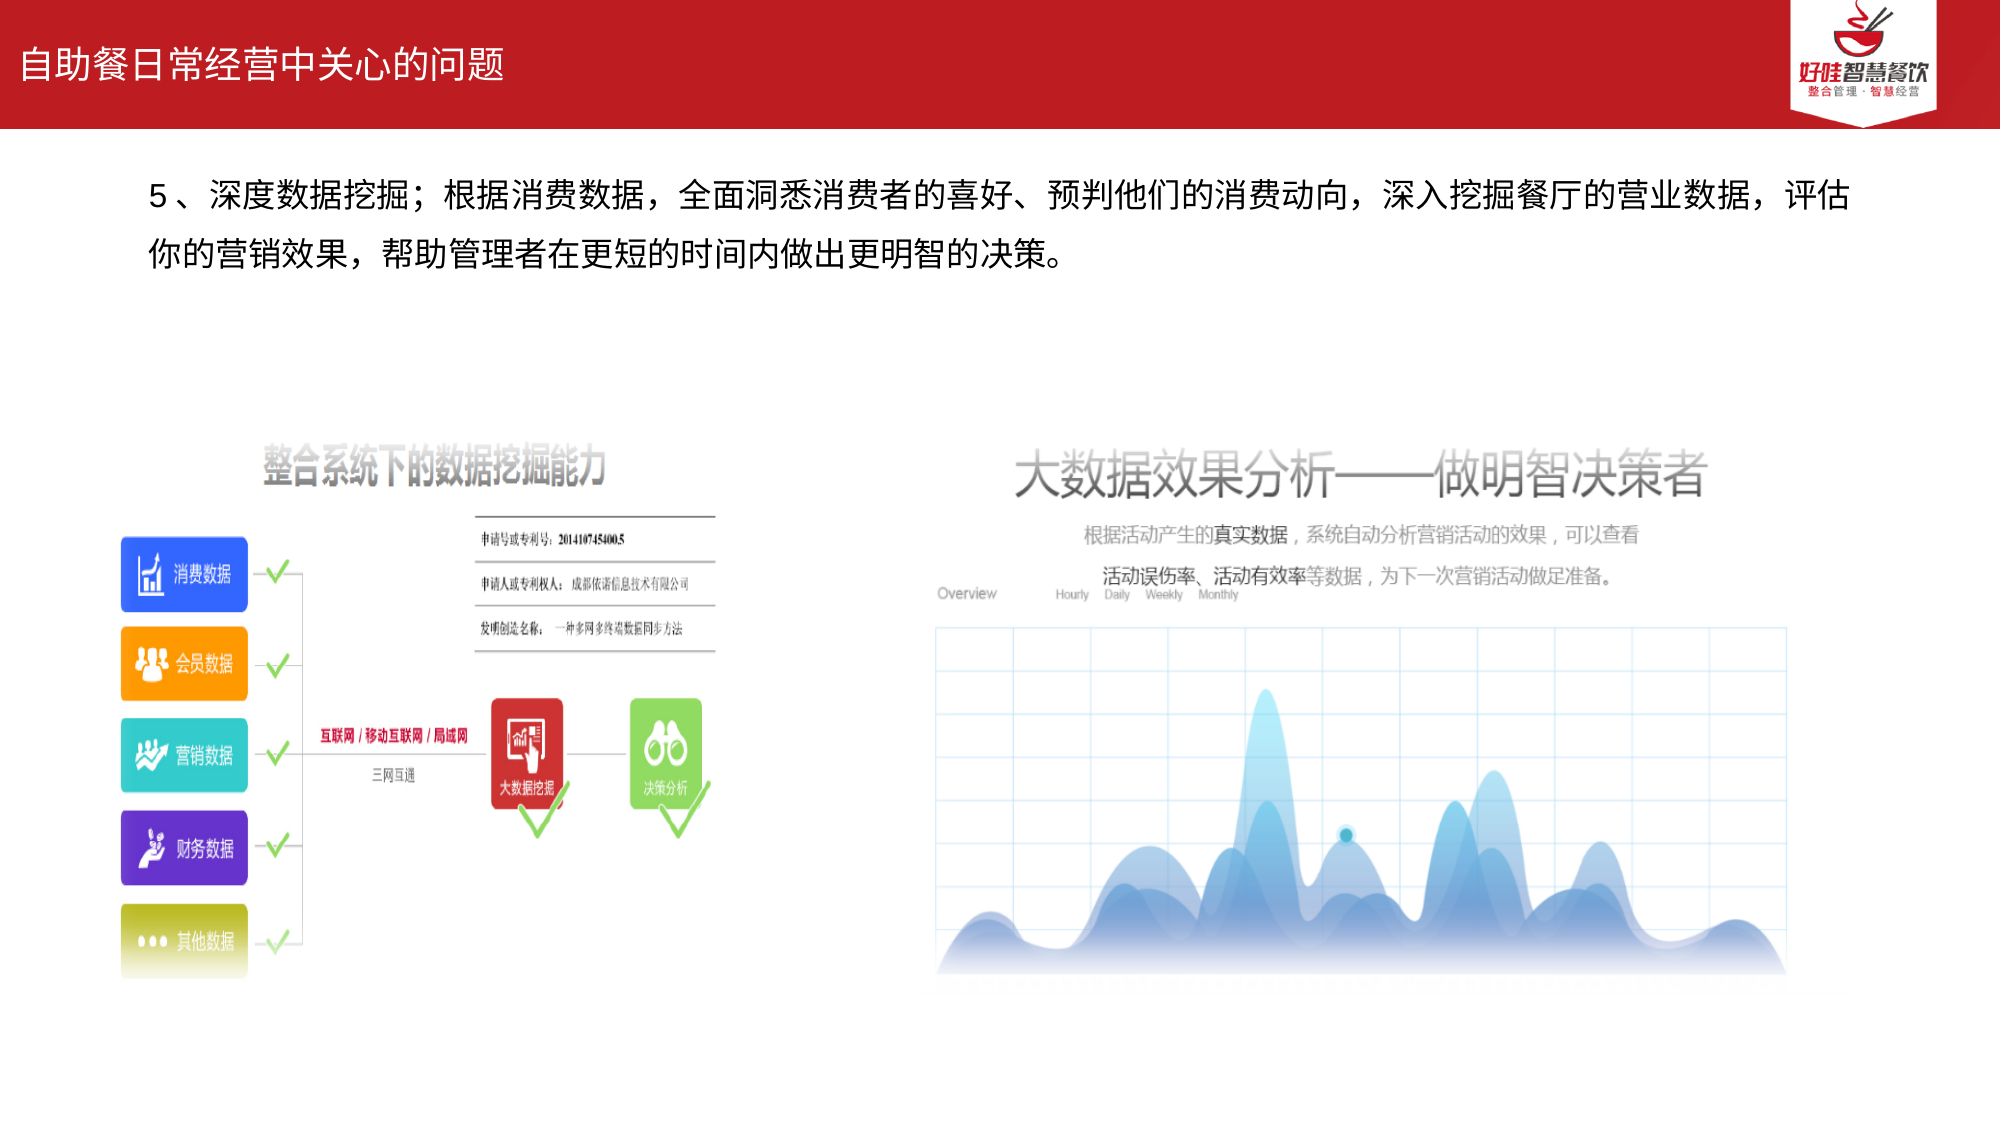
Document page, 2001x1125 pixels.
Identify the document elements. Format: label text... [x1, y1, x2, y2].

text_box 5、深度数据挖掘；根据消费数据，全面洞悉消费者的喜好、预判他们的消费动向，深入挖掘餐厅的营业数据，评估你的营销效果，帮助管理者在更短的时间内做出更明智的决策。 [131, 146, 1869, 402]
picture [36, 420, 808, 999]
picture [0, 0, 2000, 147]
picture [864, 420, 1901, 998]
